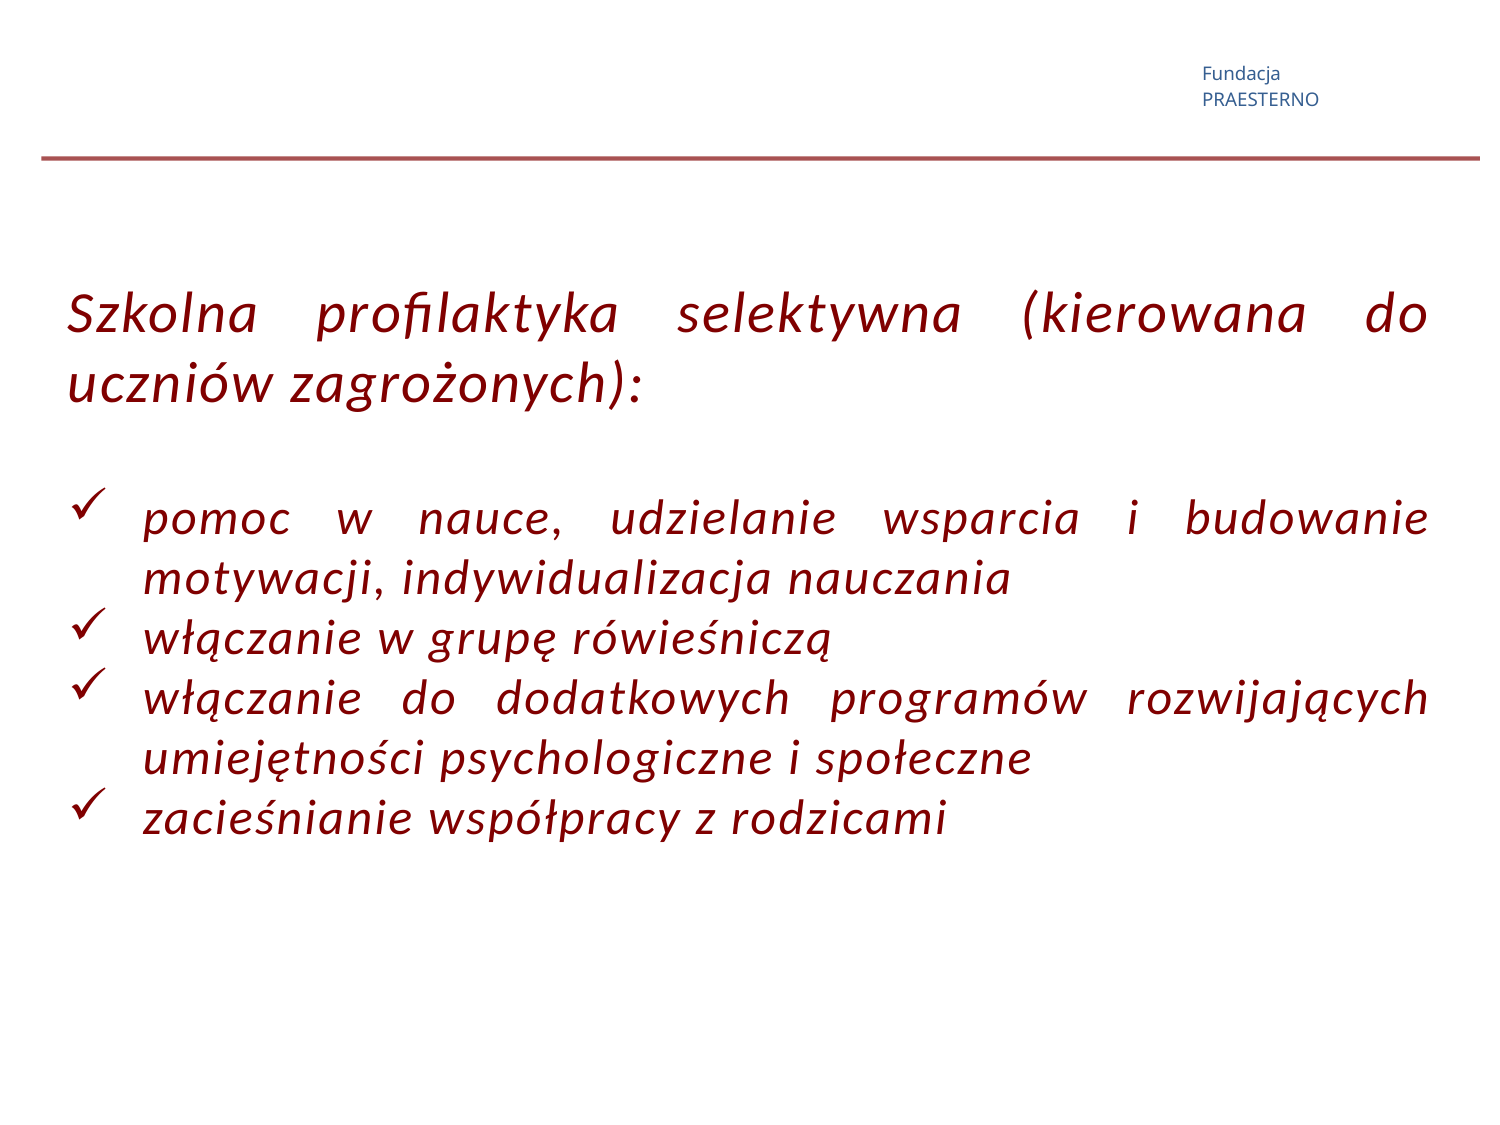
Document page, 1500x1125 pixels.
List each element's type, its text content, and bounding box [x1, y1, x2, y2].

text_box Szkolna profilaktyka selektywna (kierowana do uczniów zagrożonych): pomoc w nauce, udzielanie wsparcia i budowanie motywacji, indywidualizacja nauczania włączanie w grupę rówieśniczą włączanie do dodatkowych programów rozwijających umiejętności psychologiczne i społeczne zacieśnianie współpracy z rodzicami [53, 267, 1447, 852]
